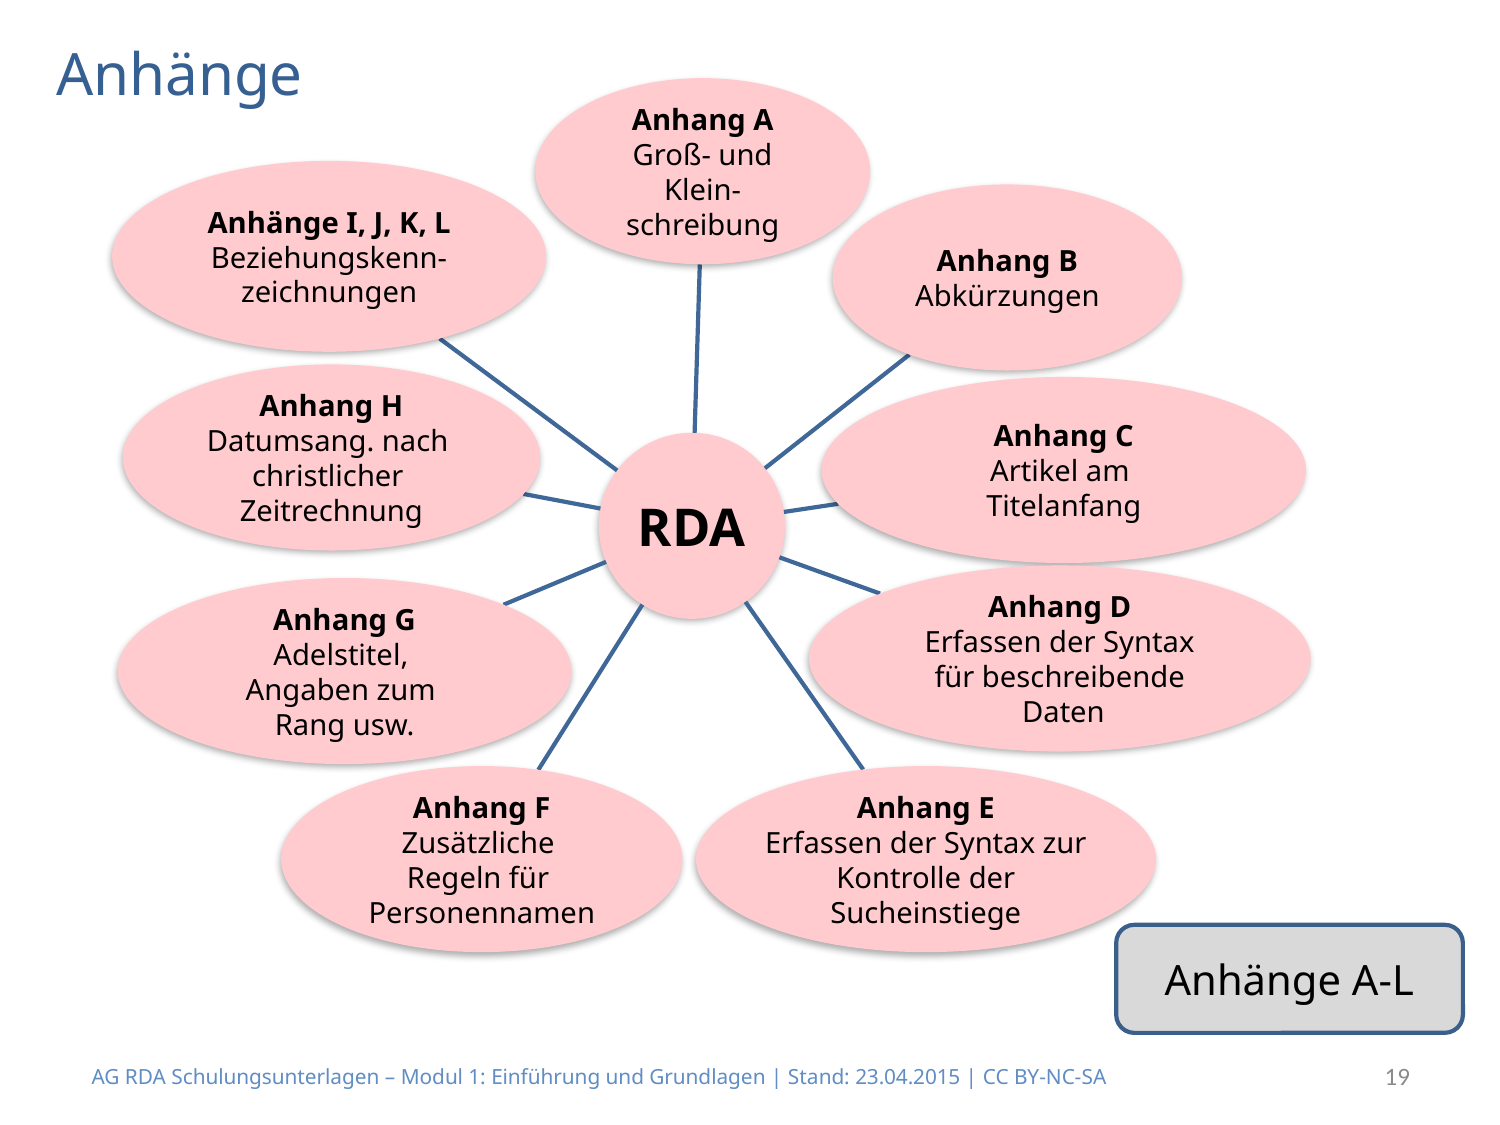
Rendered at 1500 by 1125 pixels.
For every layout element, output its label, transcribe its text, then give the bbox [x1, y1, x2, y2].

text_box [64, 77, 1353, 953]
footer AG RDA Schulungsunterlagen – Modul 1: Einführung und Grundlagen | Stand: 23.04.2015 | CC BY-NC-SA [76, 1045, 1187, 1106]
slide_number 19 [1187, 1045, 1425, 1106]
title Anhänge [41, 30, 1459, 114]
text_box Anhänge A-L [1114, 922, 1466, 1035]
